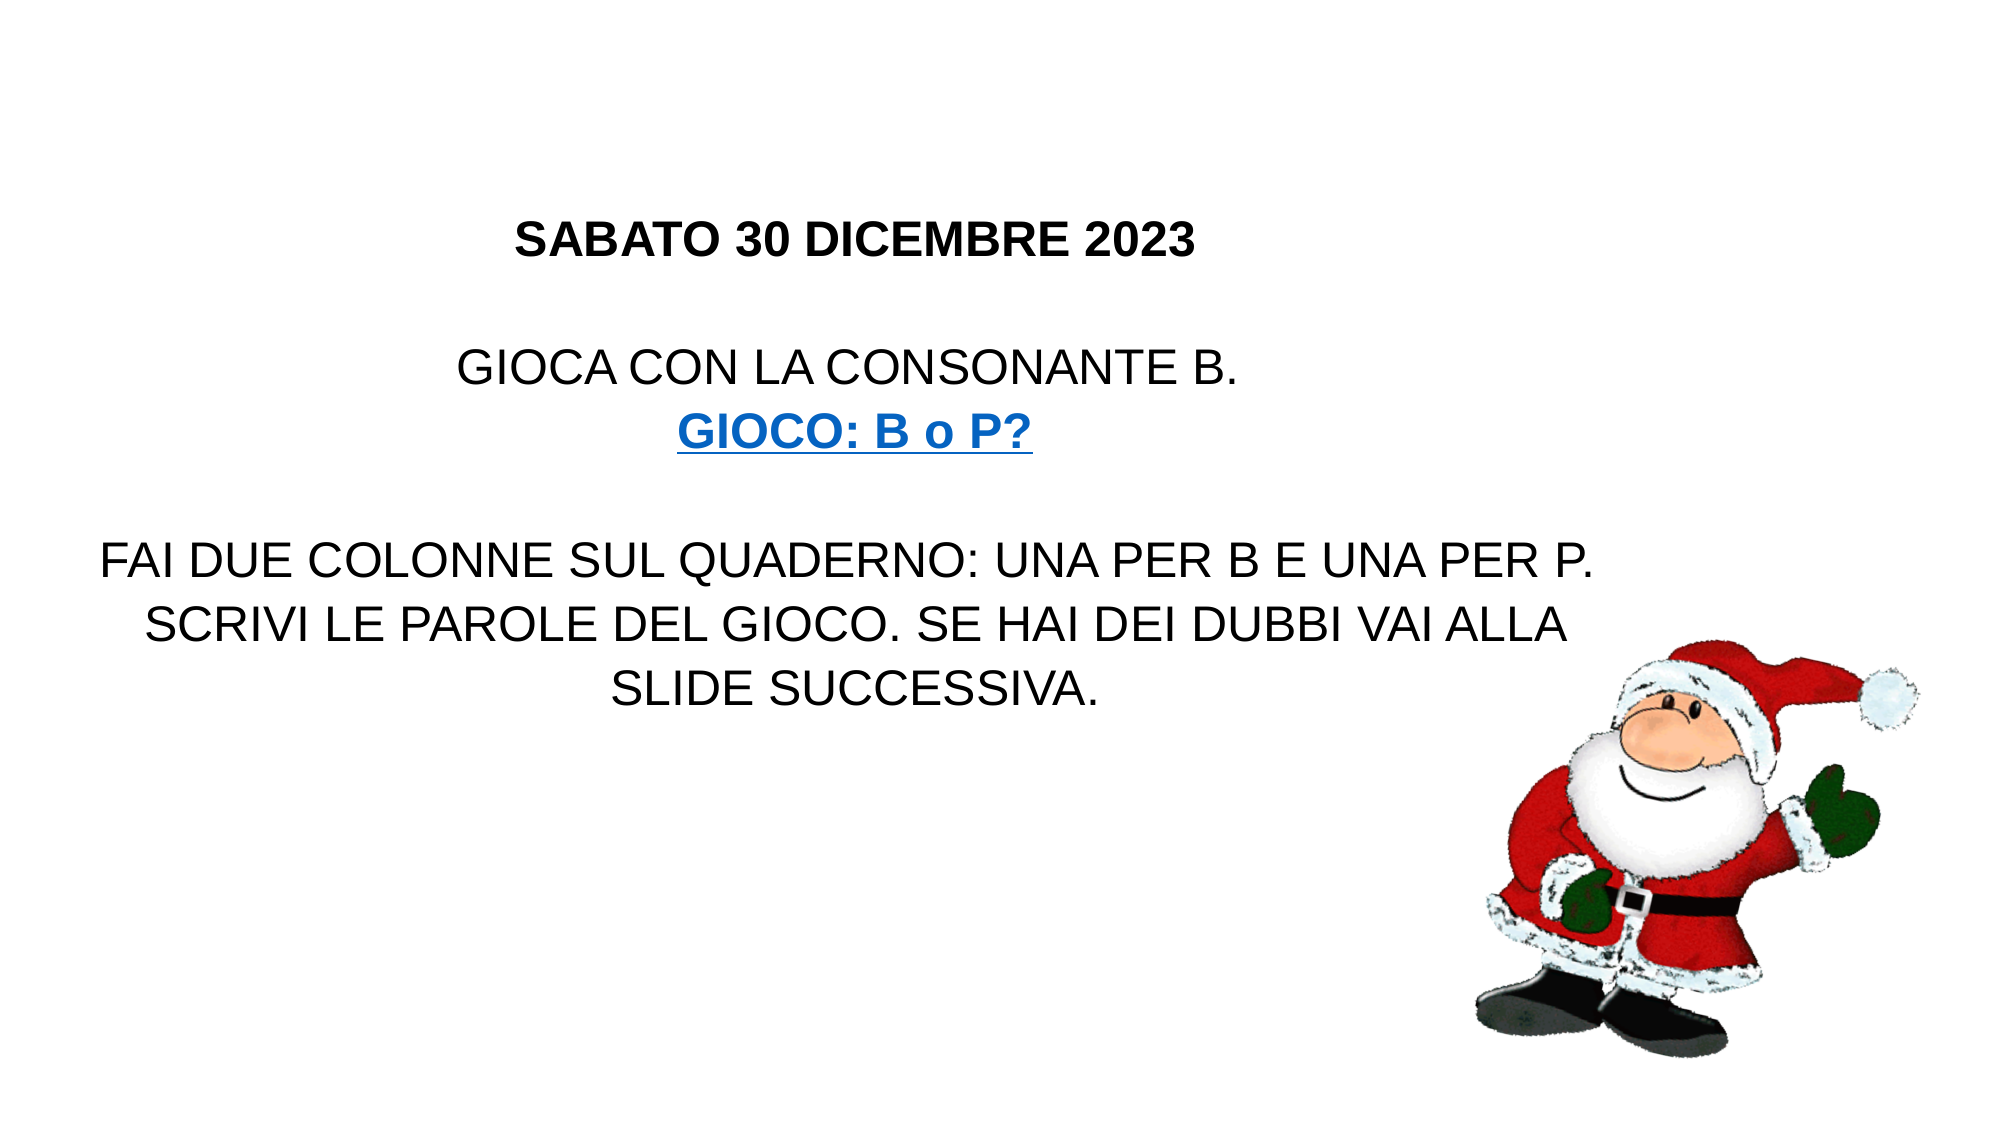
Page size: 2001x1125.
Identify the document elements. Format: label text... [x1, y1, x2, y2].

picture [1445, 583, 1927, 1124]
title SABATO 30 DICEMBRE 2023 GIOCA CON LA CONSONANTE B. GIOCO: B o P? FAI DUE COLONNE SUL QUADERNO: UNA PER B E UNA PER P. SCRIVI LE PAROLE DEL GIOCO. SE HAI DEI DUBBI VAI ALLA SLIDE SUCCESSIVA. [72, 331, 1639, 723]
